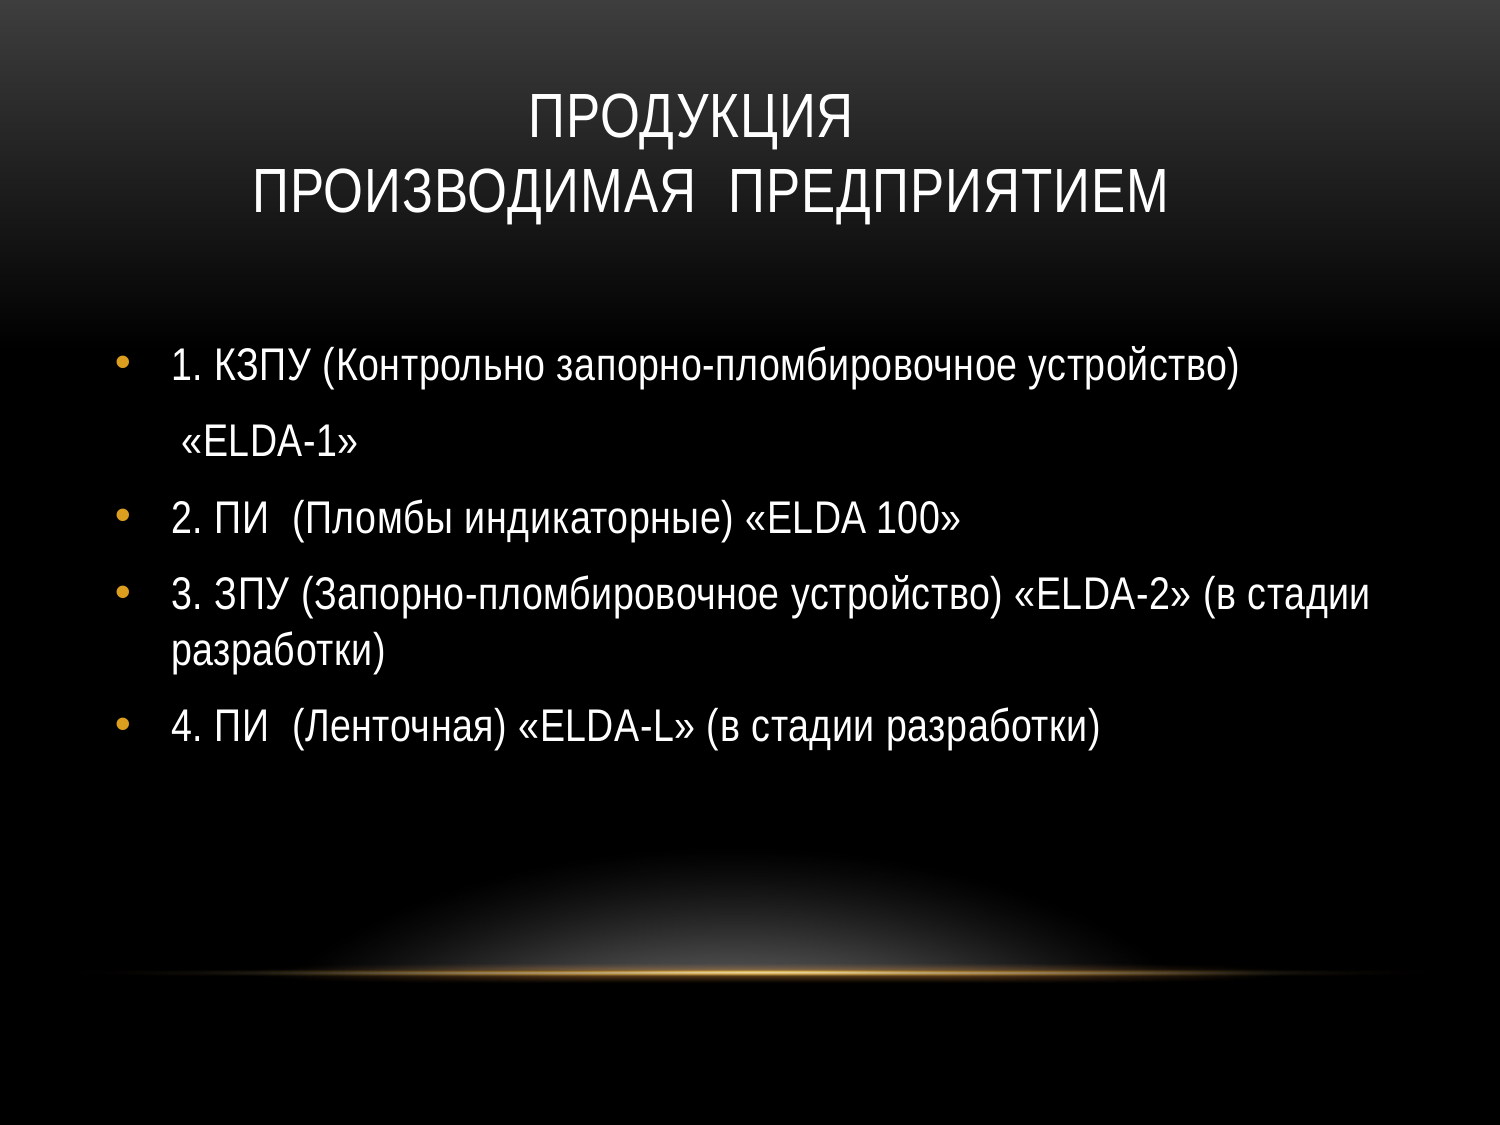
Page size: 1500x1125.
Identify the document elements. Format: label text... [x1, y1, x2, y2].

title продукция производимая предприятием [99, 45, 1400, 233]
picture [0, 0, 1500, 1125]
list 1. КЗПУ (Контрольно запорно-пломбировочное устройство) «ELDA-1» 2. ПИ (Пломбы индикаторные) «ELDA 100» 3. ЗПУ (Запорно-пломбировочное устройство) «ELDA-2» (в стадии разработки) 4. ПИ (Ленточная) «ELDA-L» (в стадии разработки) [99, 262, 1400, 938]
